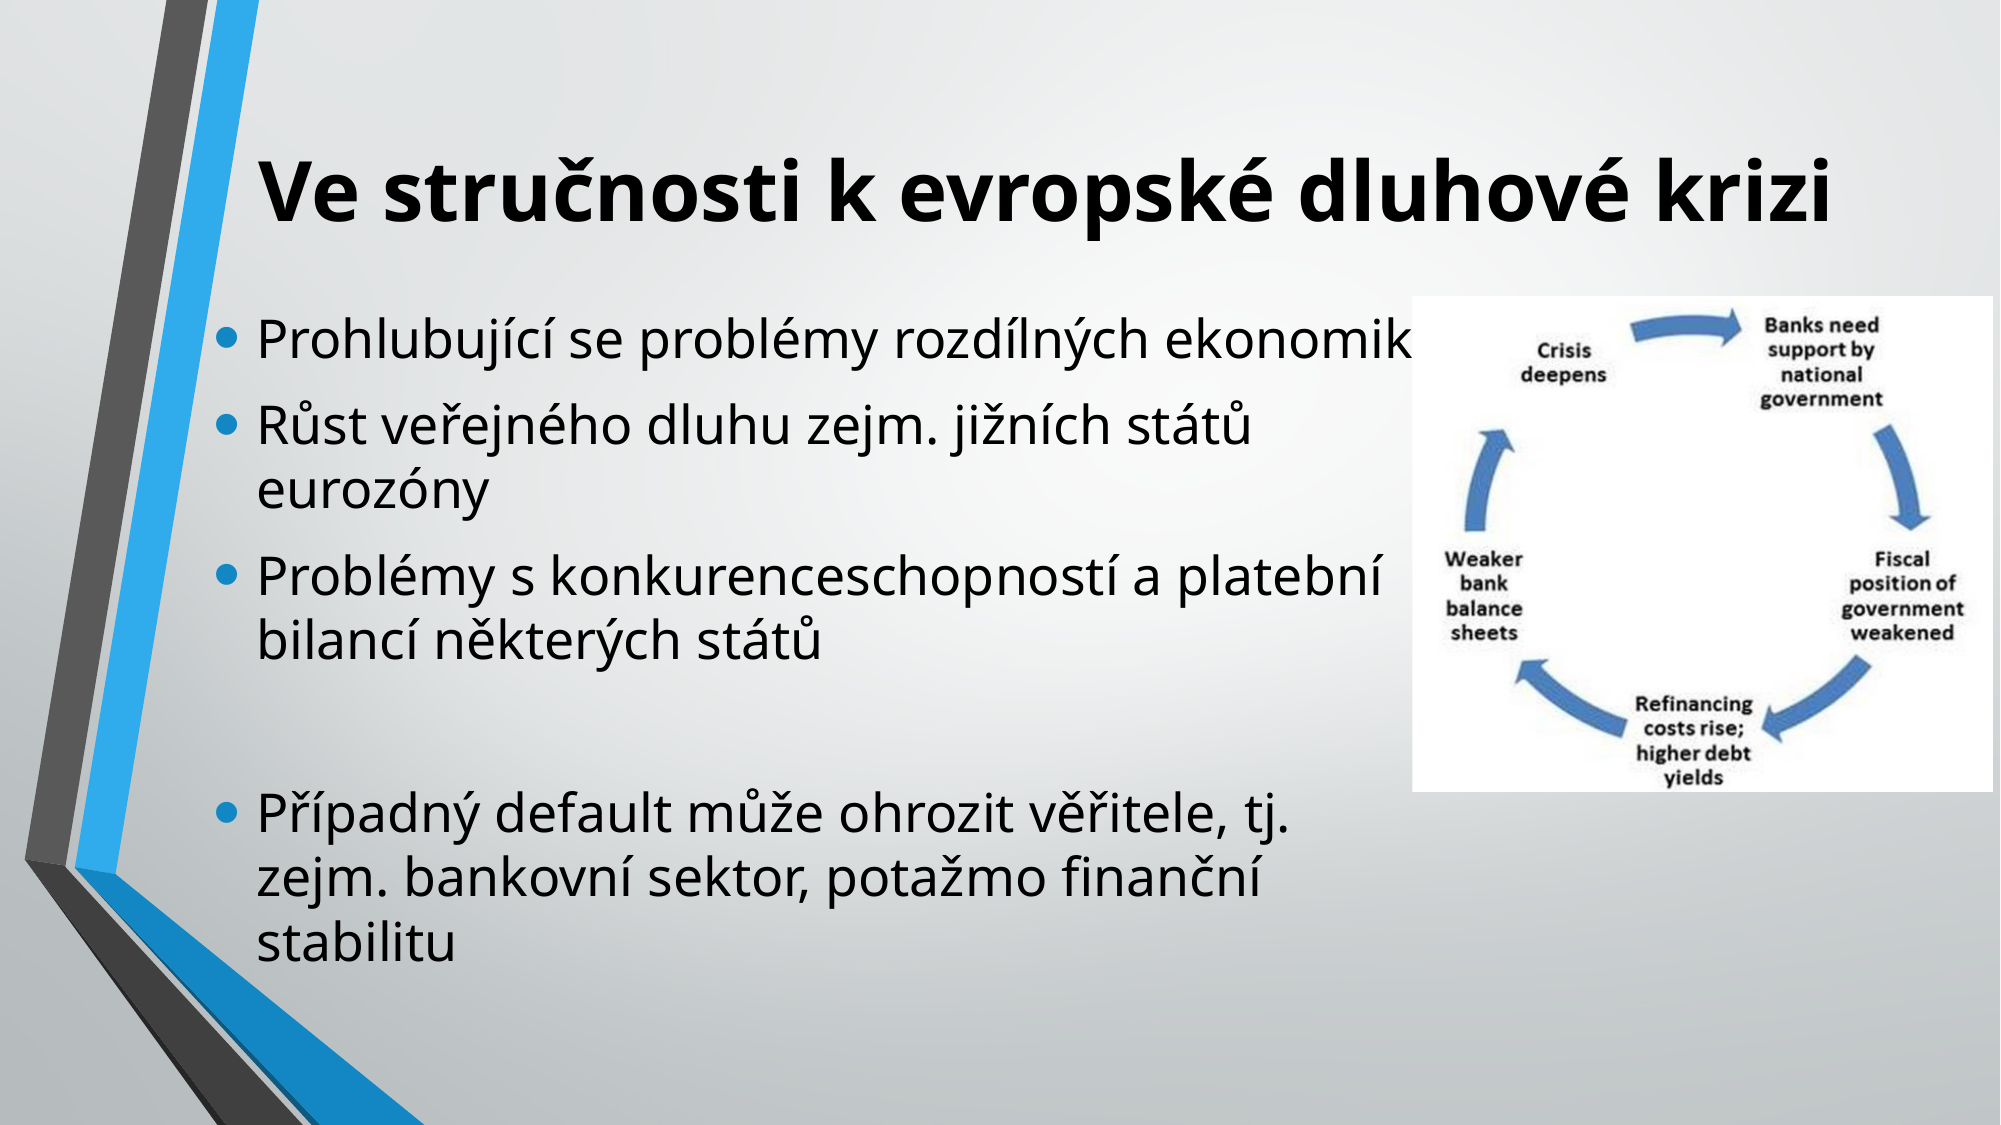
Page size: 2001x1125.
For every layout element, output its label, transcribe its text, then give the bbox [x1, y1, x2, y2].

list Prohlubující se problémy rozdílných ekonomik Růst veřejného dluhu zejm. jižních států eurozóny Problémy s konkurenceschopností a platební bilancí některých států Případný default může ohrozit věřitele, tj. zejm. bankovní sektor, potažmo finanční stabilitu [198, 296, 1438, 1050]
title Ve stručnosti k evropské dluhové krizi [243, 78, 1887, 296]
picture [1412, 296, 1994, 793]
